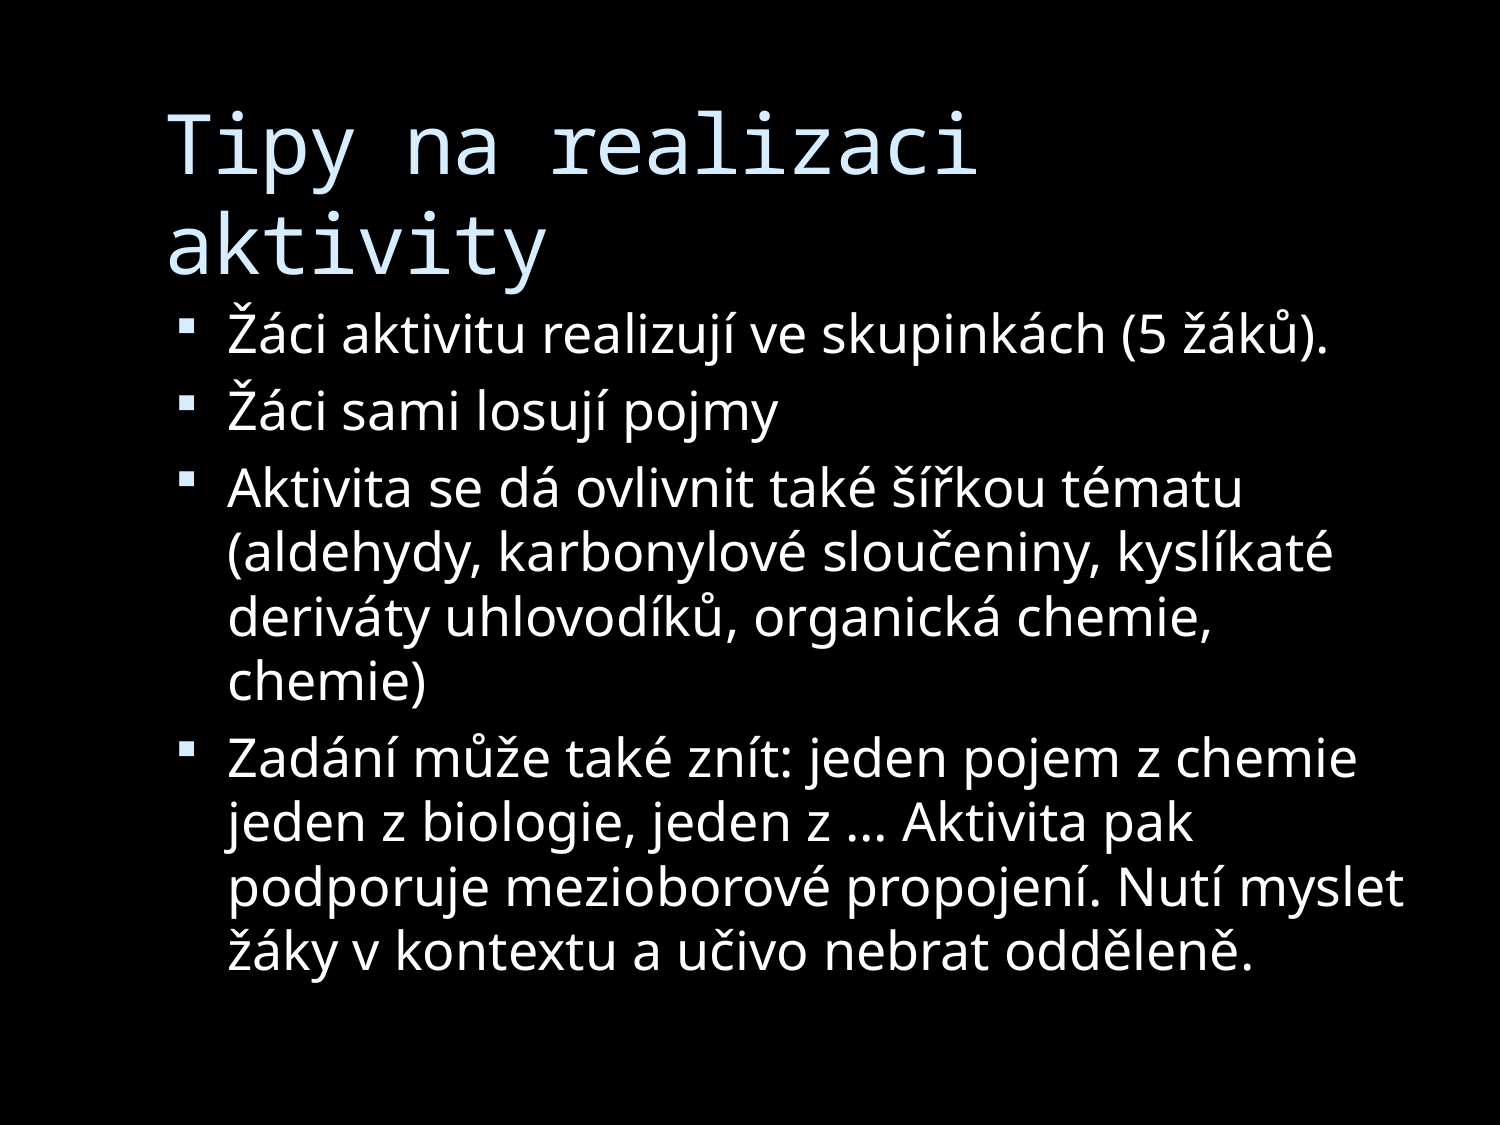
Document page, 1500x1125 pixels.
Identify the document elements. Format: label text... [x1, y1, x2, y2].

list Žáci aktivitu realizují ve skupinkách (5 žáků). Žáci sami losují pojmy Aktivita se dá ovlivnit také šířkou tématu (aldehydy, karbonylové sloučeniny, kyslíkaté deriváty uhlovodíků, organická chemie, chemie) Zadání může také znít: jeden pojem z chemie jeden z biologie, jeden z … Aktivita pak podporuje mezioborové propojení. Nutí myslet žáky v kontextu a učivo nebrat odděleně. [150, 292, 1425, 1043]
title Tipy na realizaci aktivity [150, 83, 1425, 234]
